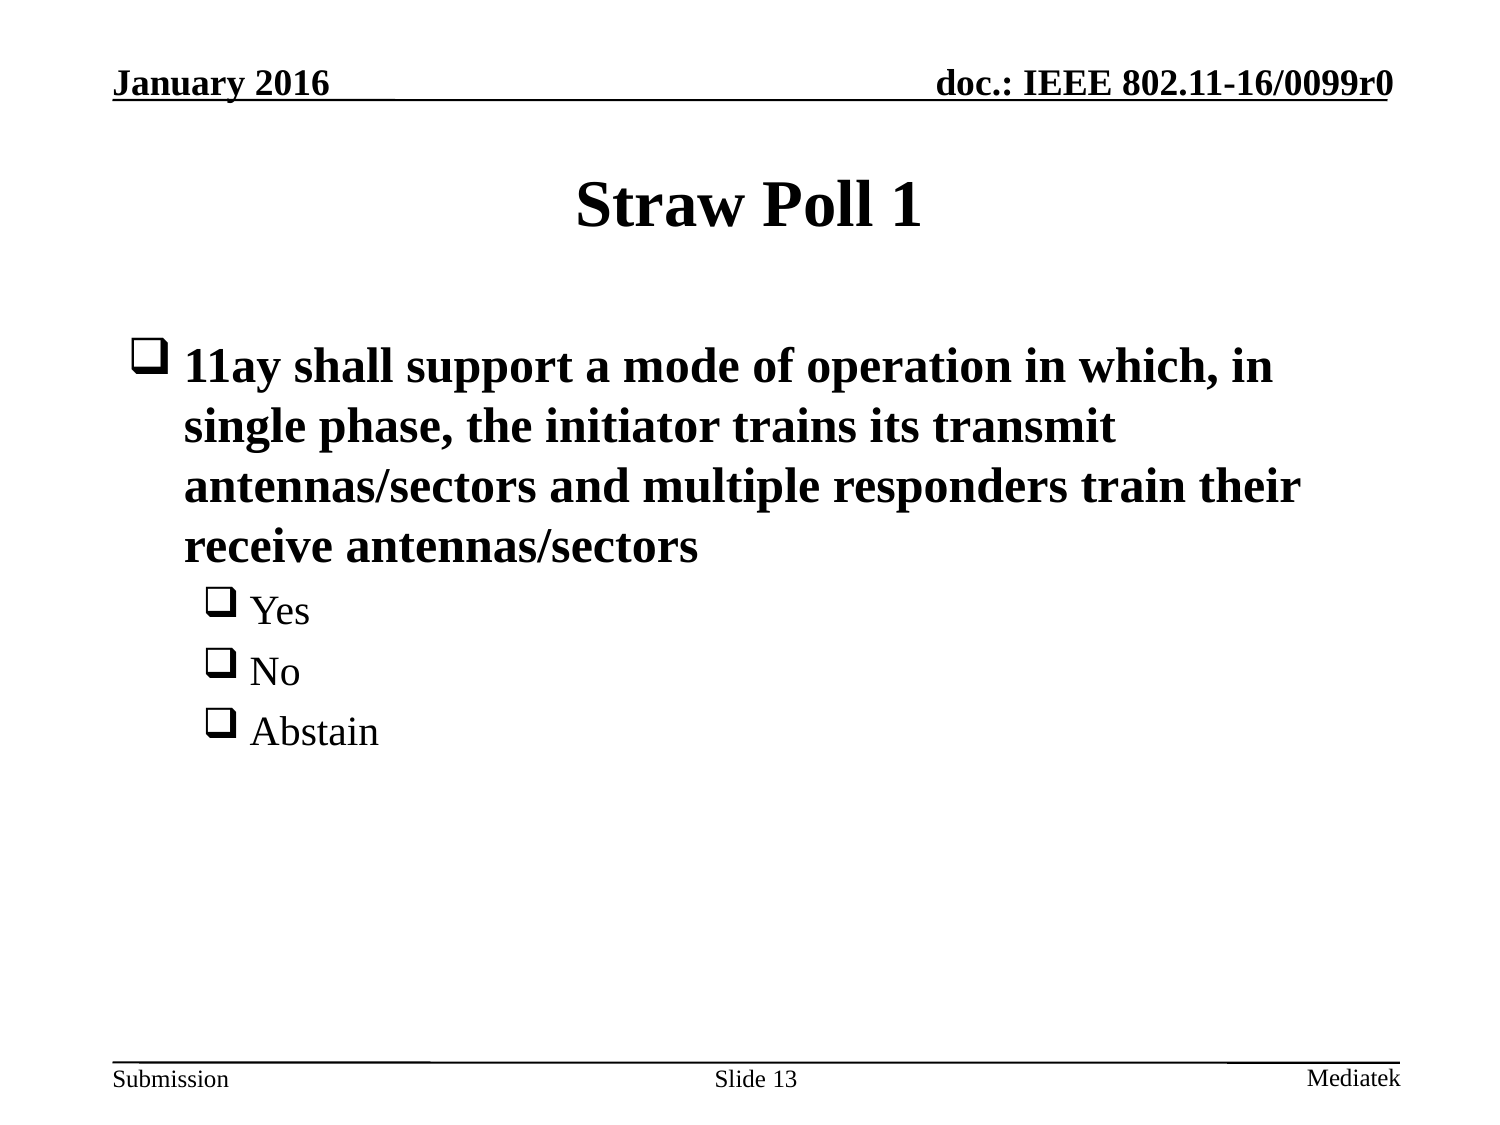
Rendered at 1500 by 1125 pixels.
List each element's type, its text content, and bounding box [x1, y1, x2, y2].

title Straw Poll 1 [112, 112, 1388, 288]
list 11ay shall support a mode of operation in which, in single phase, the initiator trains its transmit antennas/sectors and multiple responders train their receive antennas/sectors Yes No Abstain [112, 324, 1388, 1000]
slide_number 13 [712, 1061, 800, 1123]
